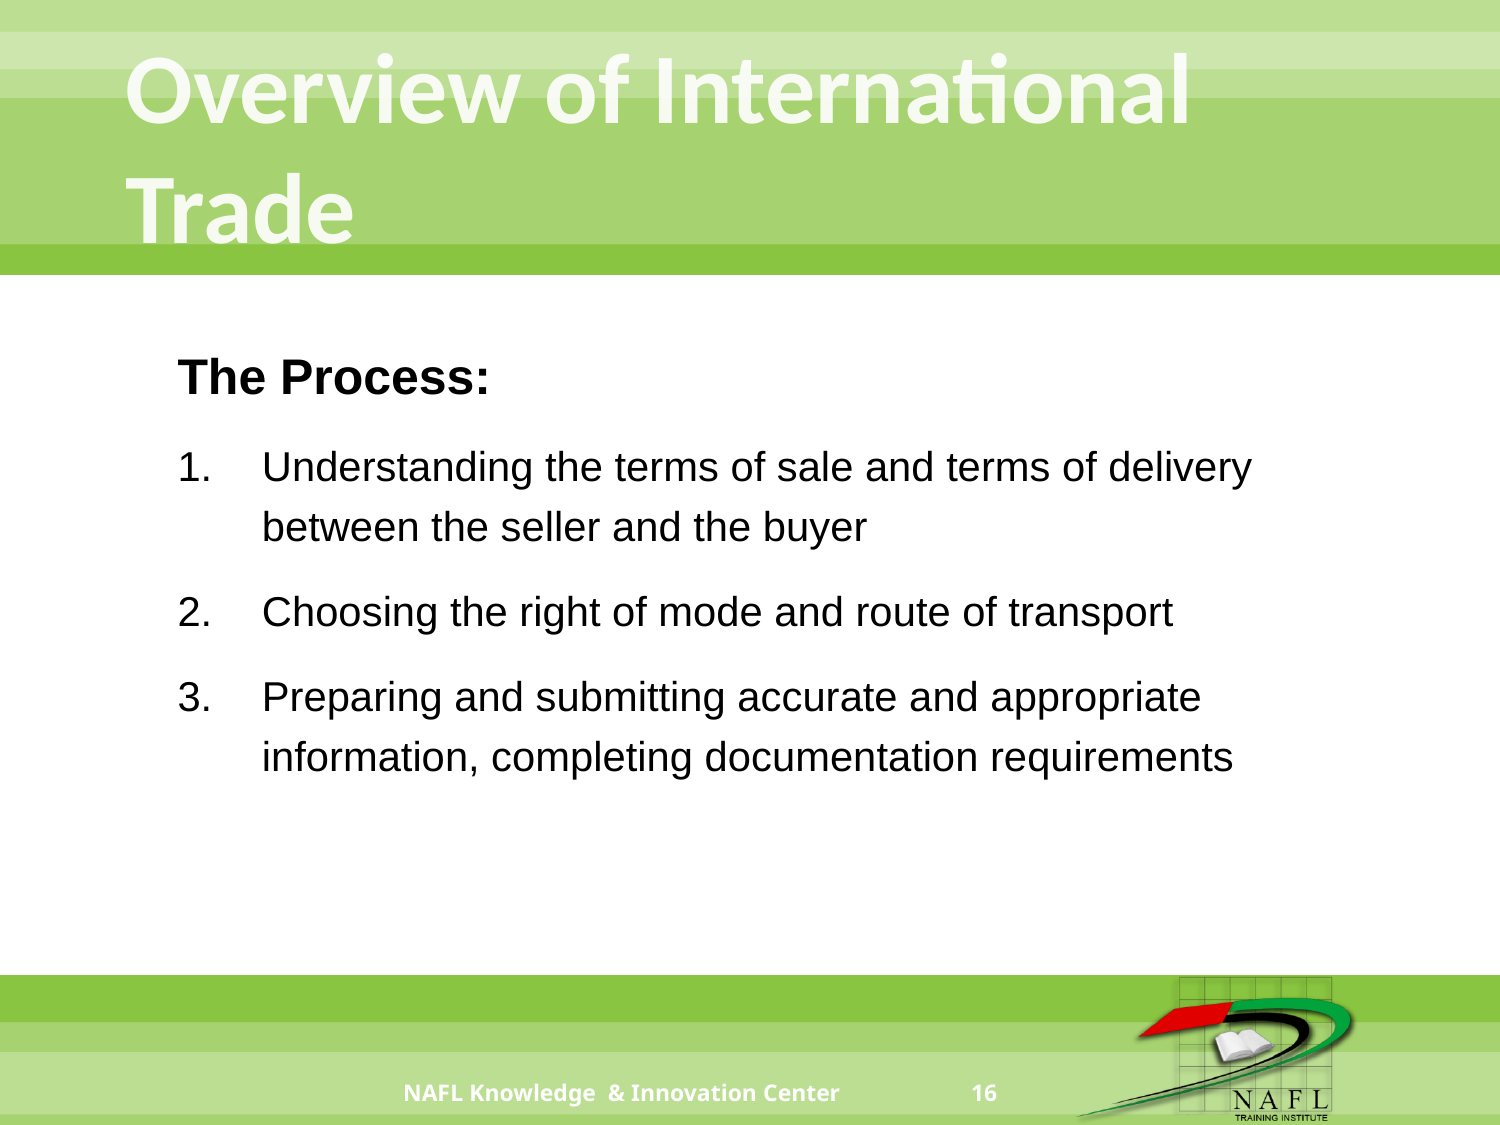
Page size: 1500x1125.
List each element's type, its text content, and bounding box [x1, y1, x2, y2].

picture [0, 974, 1500, 1125]
picture [0, 0, 1500, 275]
title Overview of International Trade [110, 30, 1390, 271]
footer NAFL Knowledge & Innovation Center [387, 1074, 862, 1113]
list The Process: Understanding the terms of sale and terms of delivery between the seller and the buyer Choosing the right of mode and route of transport Preparing and submitting accurate and appropriate information, completing documentation requirements [162, 324, 1350, 850]
slide_number 16 [862, 1074, 1013, 1113]
